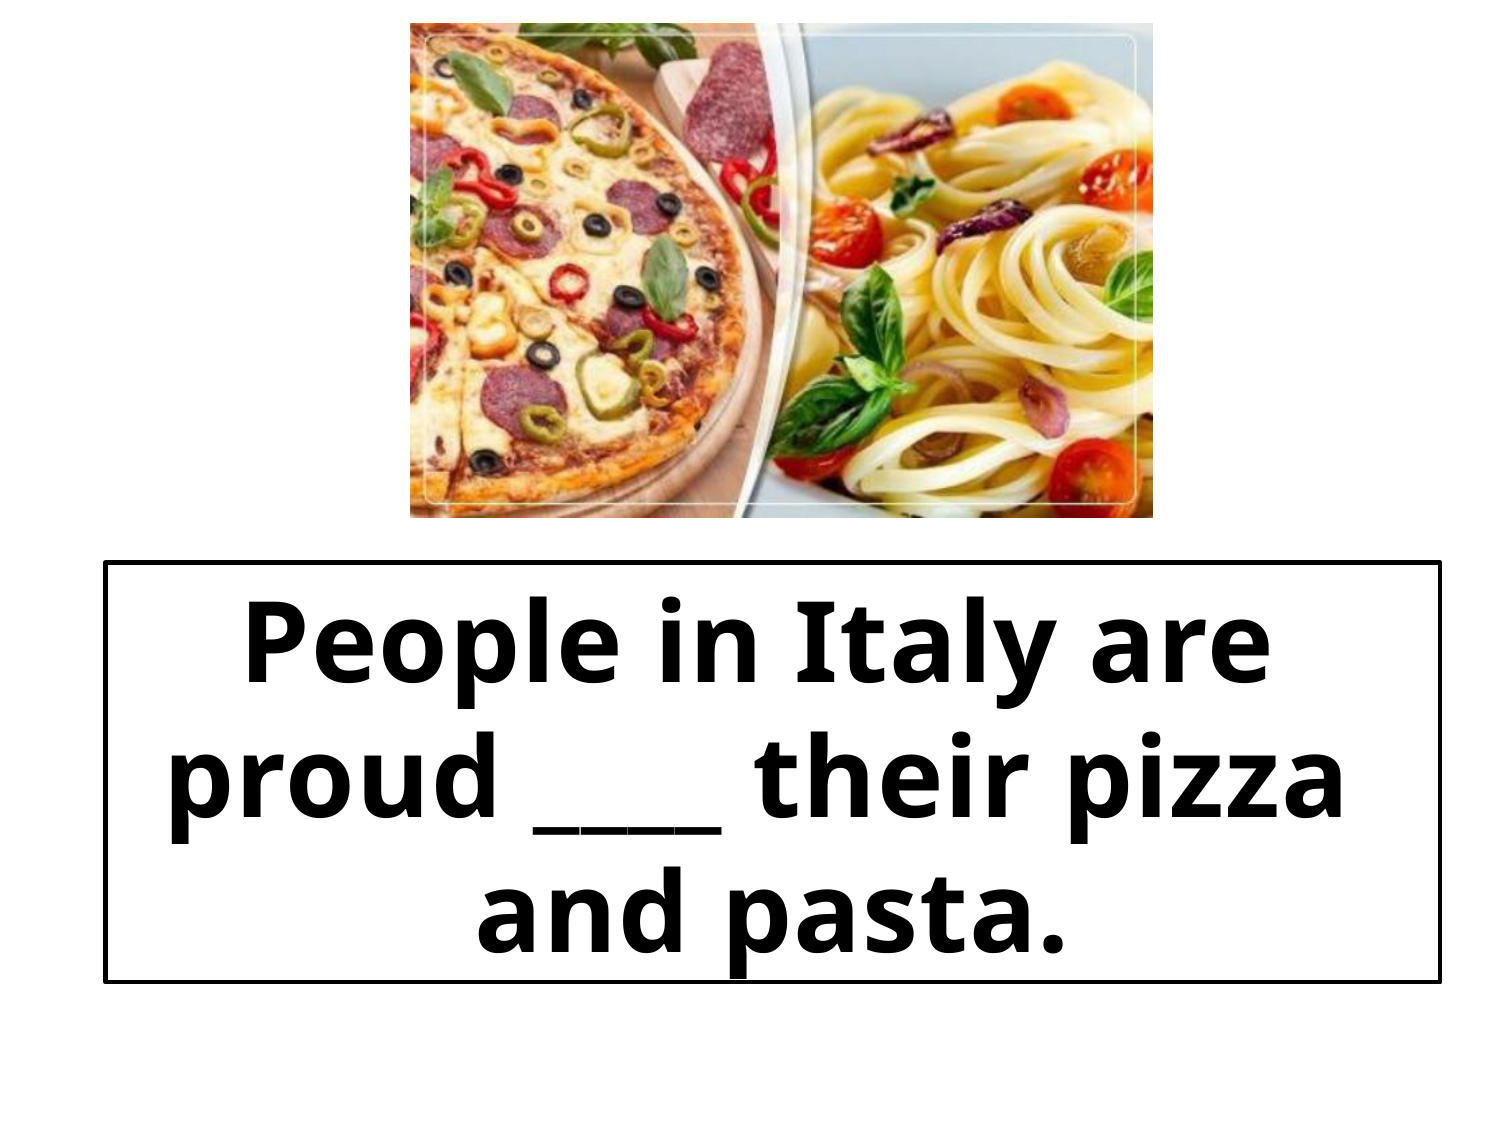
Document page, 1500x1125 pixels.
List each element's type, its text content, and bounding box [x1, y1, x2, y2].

text_box People in Italy are proud ____ their pizza and pasta. [103, 560, 1442, 984]
picture [409, 23, 1153, 518]
